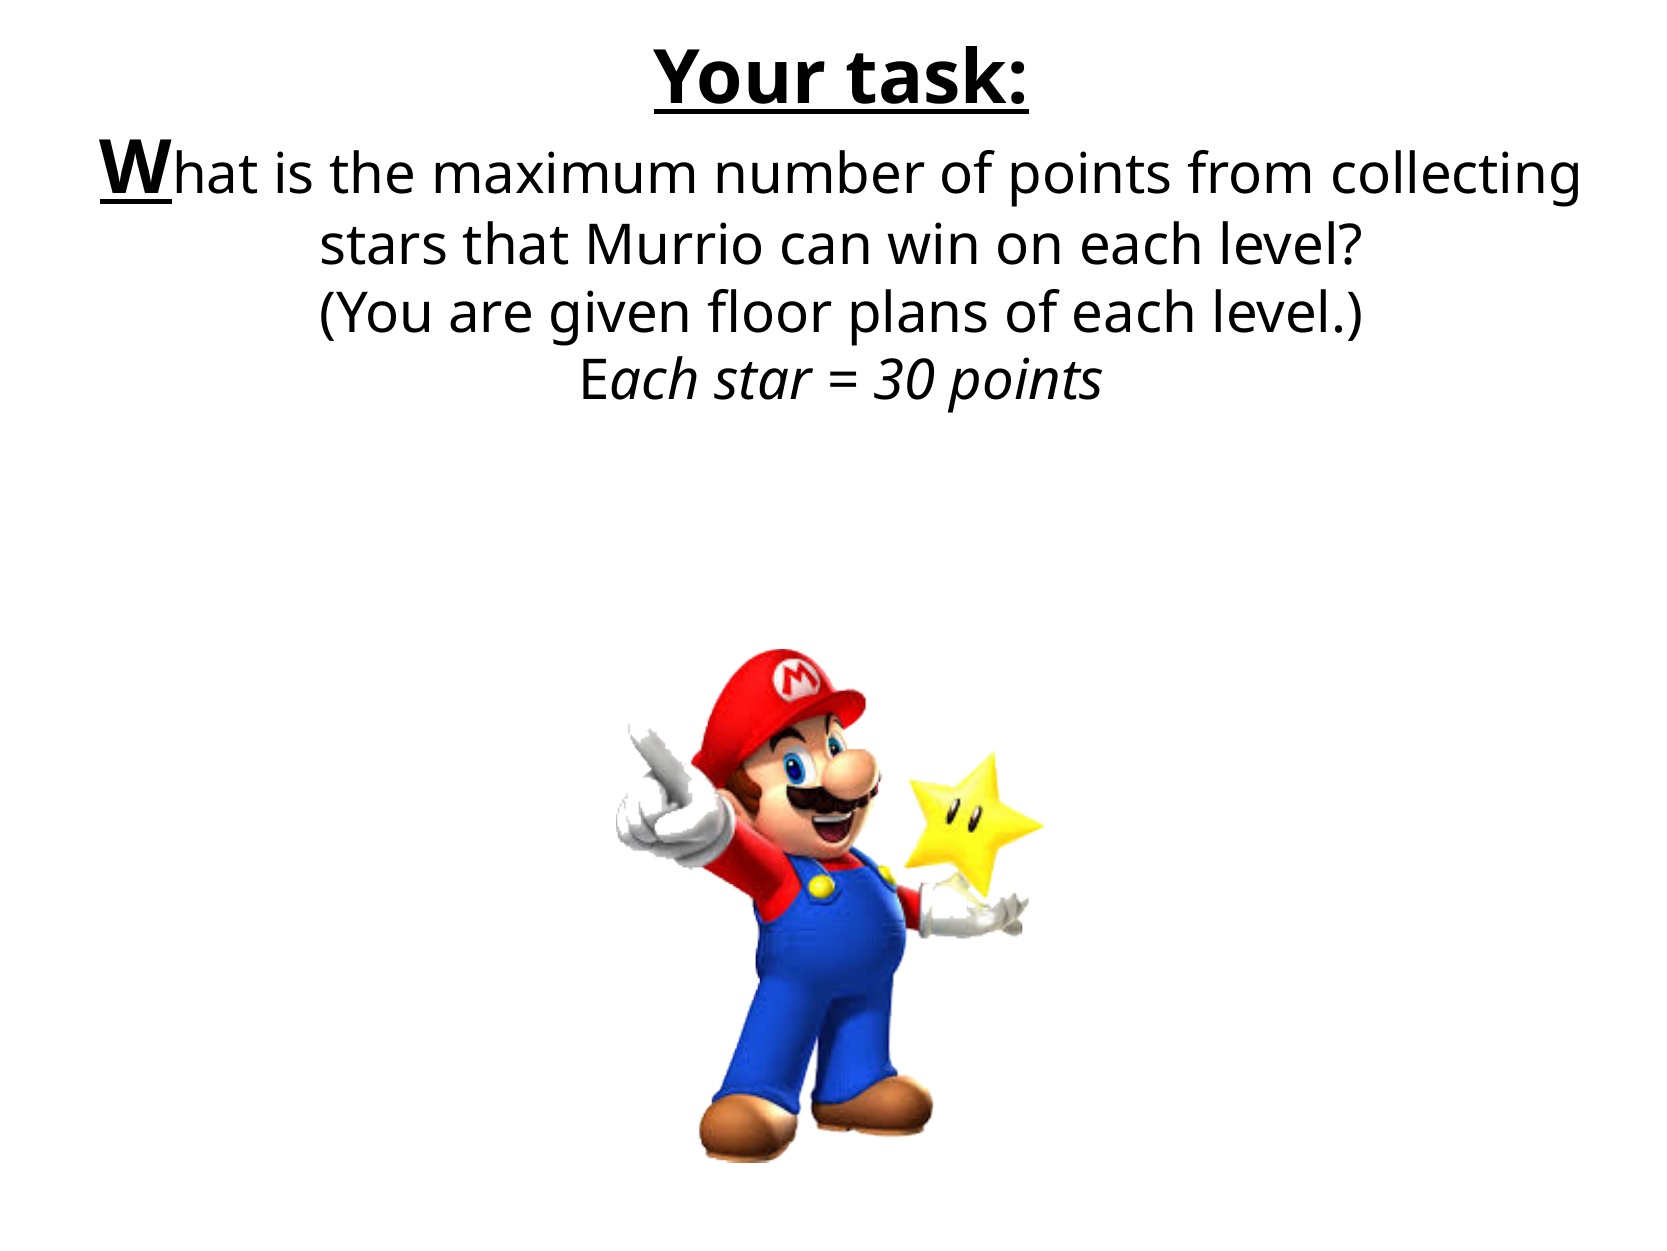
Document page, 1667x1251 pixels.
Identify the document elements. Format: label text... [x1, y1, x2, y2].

text_box Your task: What is the maximum number of points from collecting stars that Murrio can win on each level? (You are given floor plans of each level.) Each star = 30 points [47, 20, 1636, 419]
picture [616, 649, 1044, 1163]
